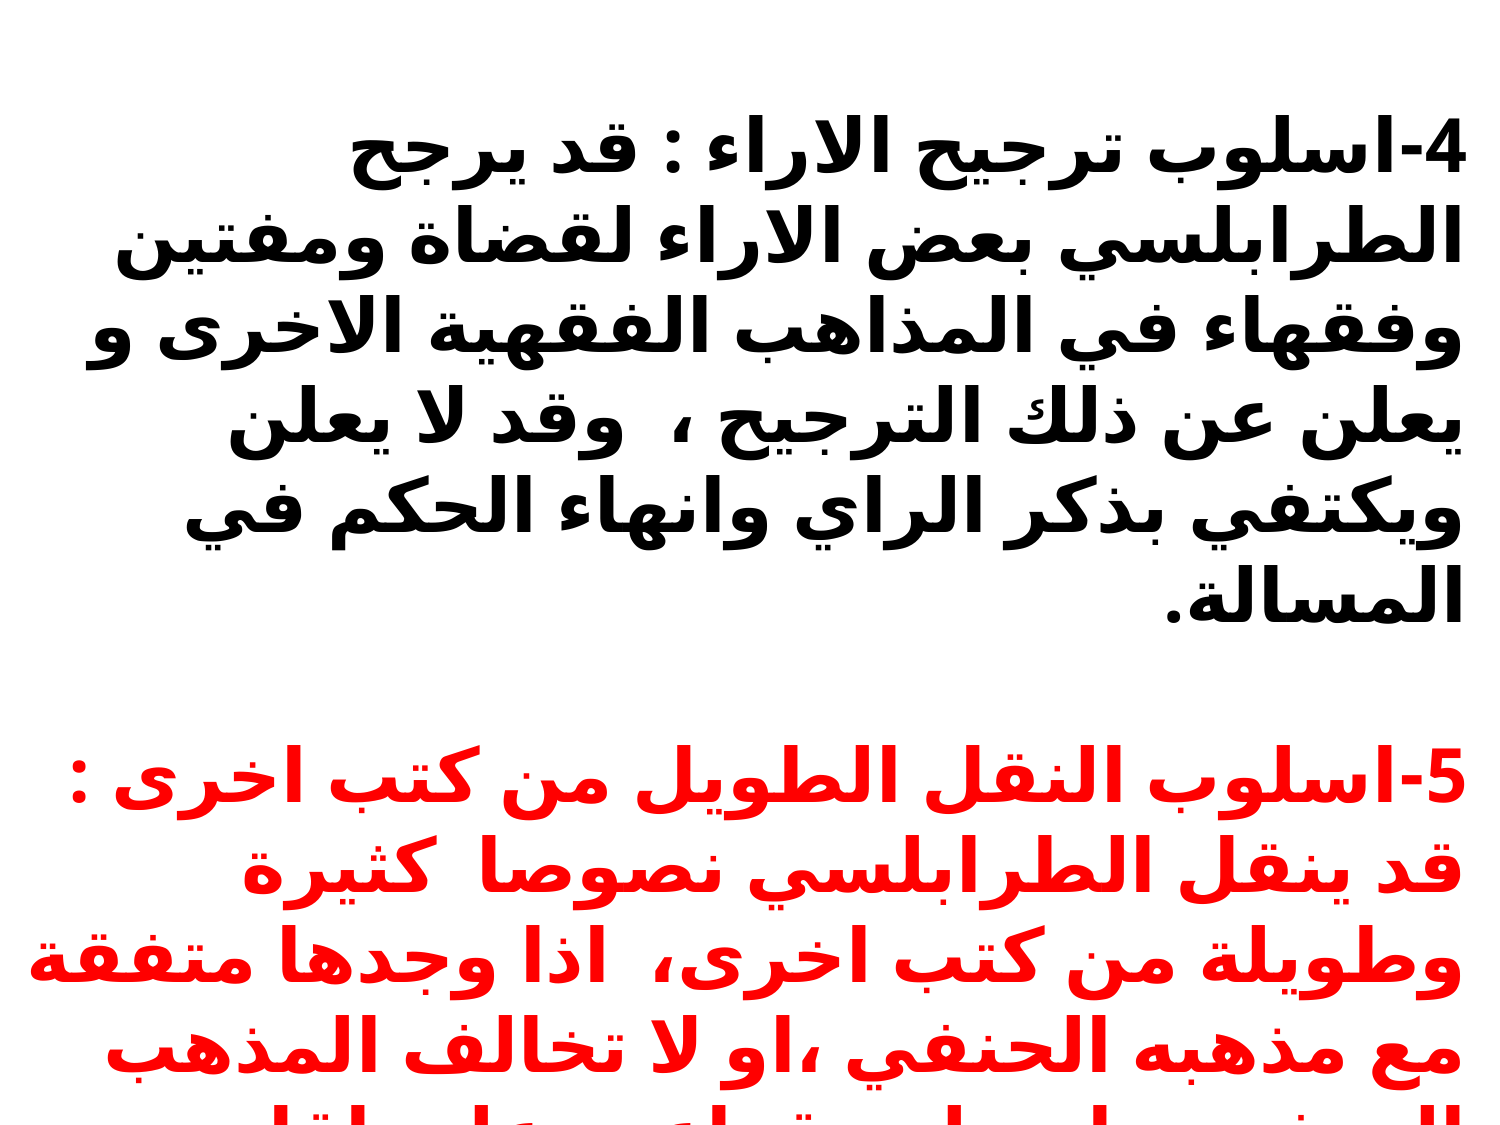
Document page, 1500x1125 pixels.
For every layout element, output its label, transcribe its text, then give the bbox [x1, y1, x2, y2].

text_box 4-اسلوب ترجيح الاراء : قد يرجح الطرابلسي بعض الاراء لقضاة ومفتين وفقهاء في المذاهب الفقهية الاخرى و يعلن عن ذلك الترجيح ، وقد لا يعلن ويكتفي بذكر الراي وانهاء الحكم في المسالة. 5-اسلوب النقل الطويل من كتب اخرى : قد ينقل الطرابلسي نصوصا كثيرة وطويلة من كتب اخرى، اذا وجدها متفقة مع مذهبه الحنفي ،او لا تخالف المذهب الحنفي و اصوله وقواعده على اقل تقدير، ولا سيما في الفقه المالكي بوصفه اقرب المذاهب الفقهية لاحكام الفقه الحنفي ، وقد ينقل من غيرها . [0, 0, 1483, 1125]
